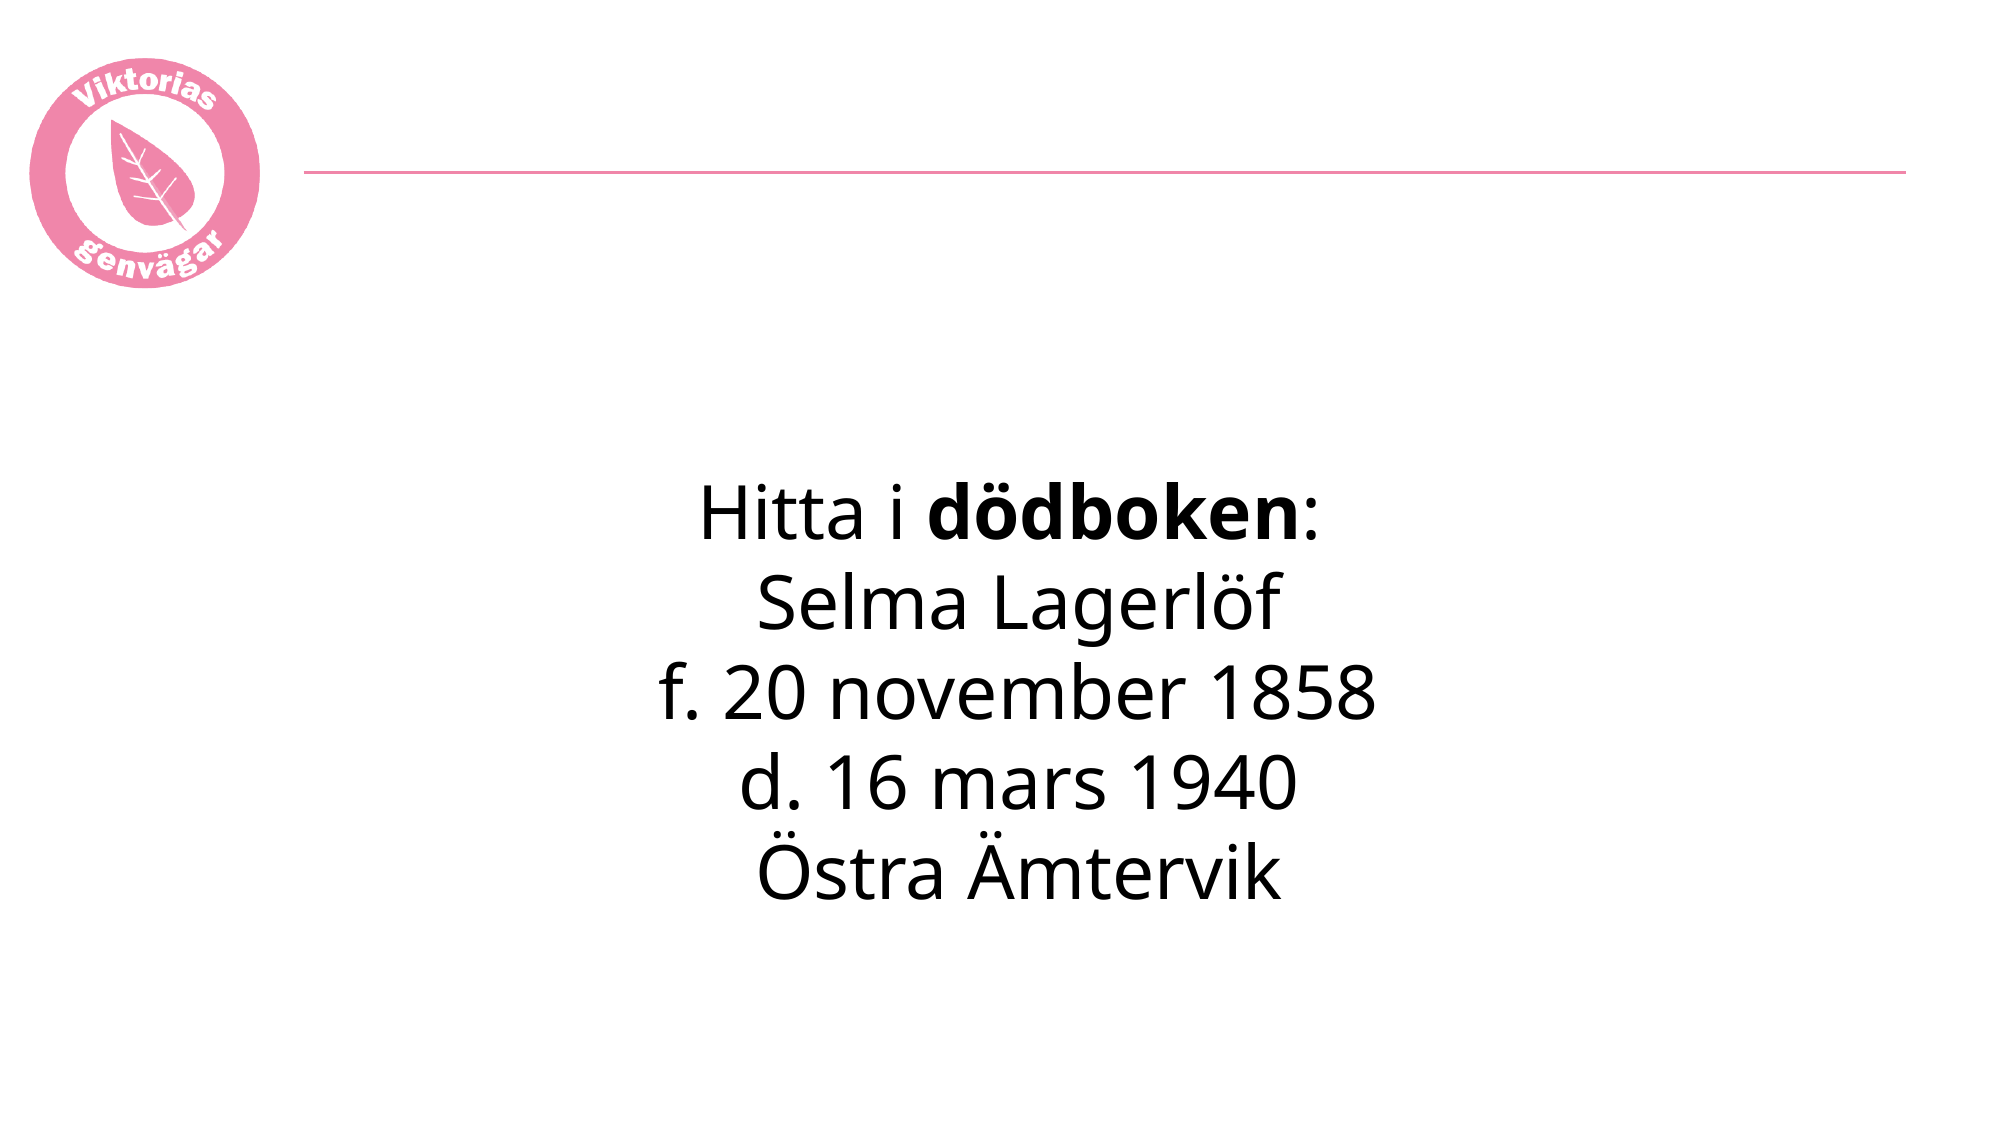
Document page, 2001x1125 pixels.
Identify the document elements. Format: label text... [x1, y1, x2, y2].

text_box Hitta i dödboken: Selma Lagerlöf f. 20 november 1858 d. 16 mars 1940 Östra Ämtervik [109, 456, 1930, 1125]
picture [29, 10, 261, 334]
